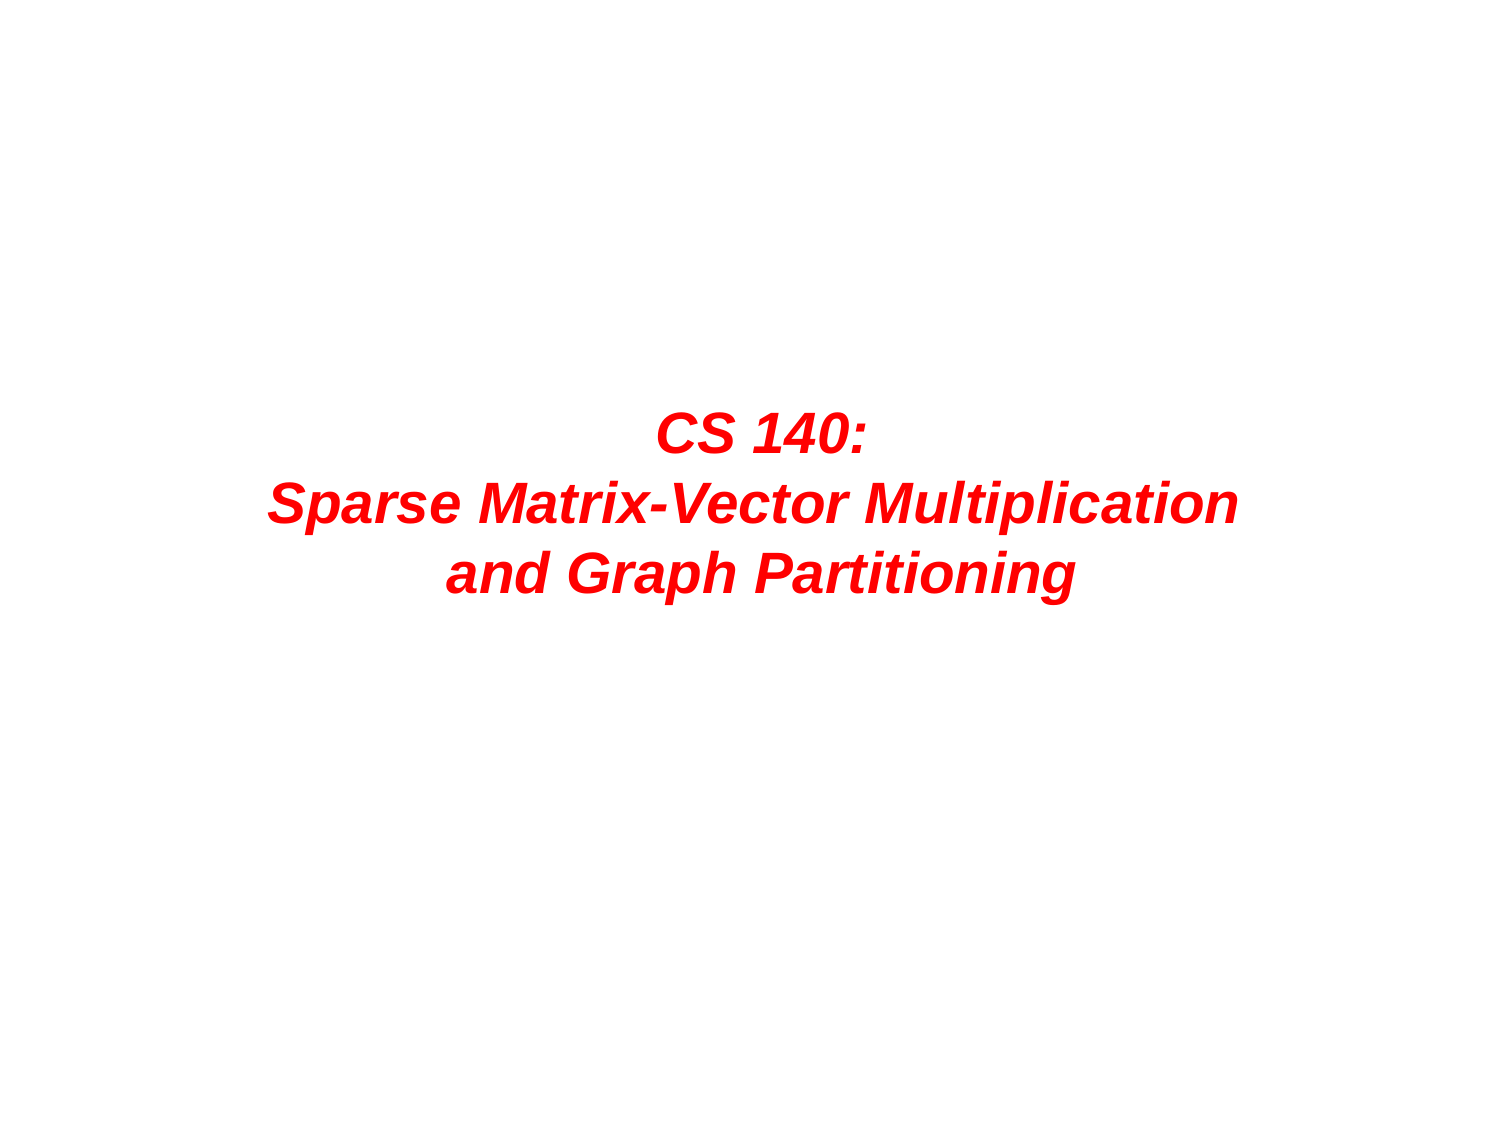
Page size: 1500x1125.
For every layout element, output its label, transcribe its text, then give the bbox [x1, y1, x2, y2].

title CS 140: Sparse Matrix-Vector Multiplication and Graph Partitioning [236, 249, 1288, 751]
